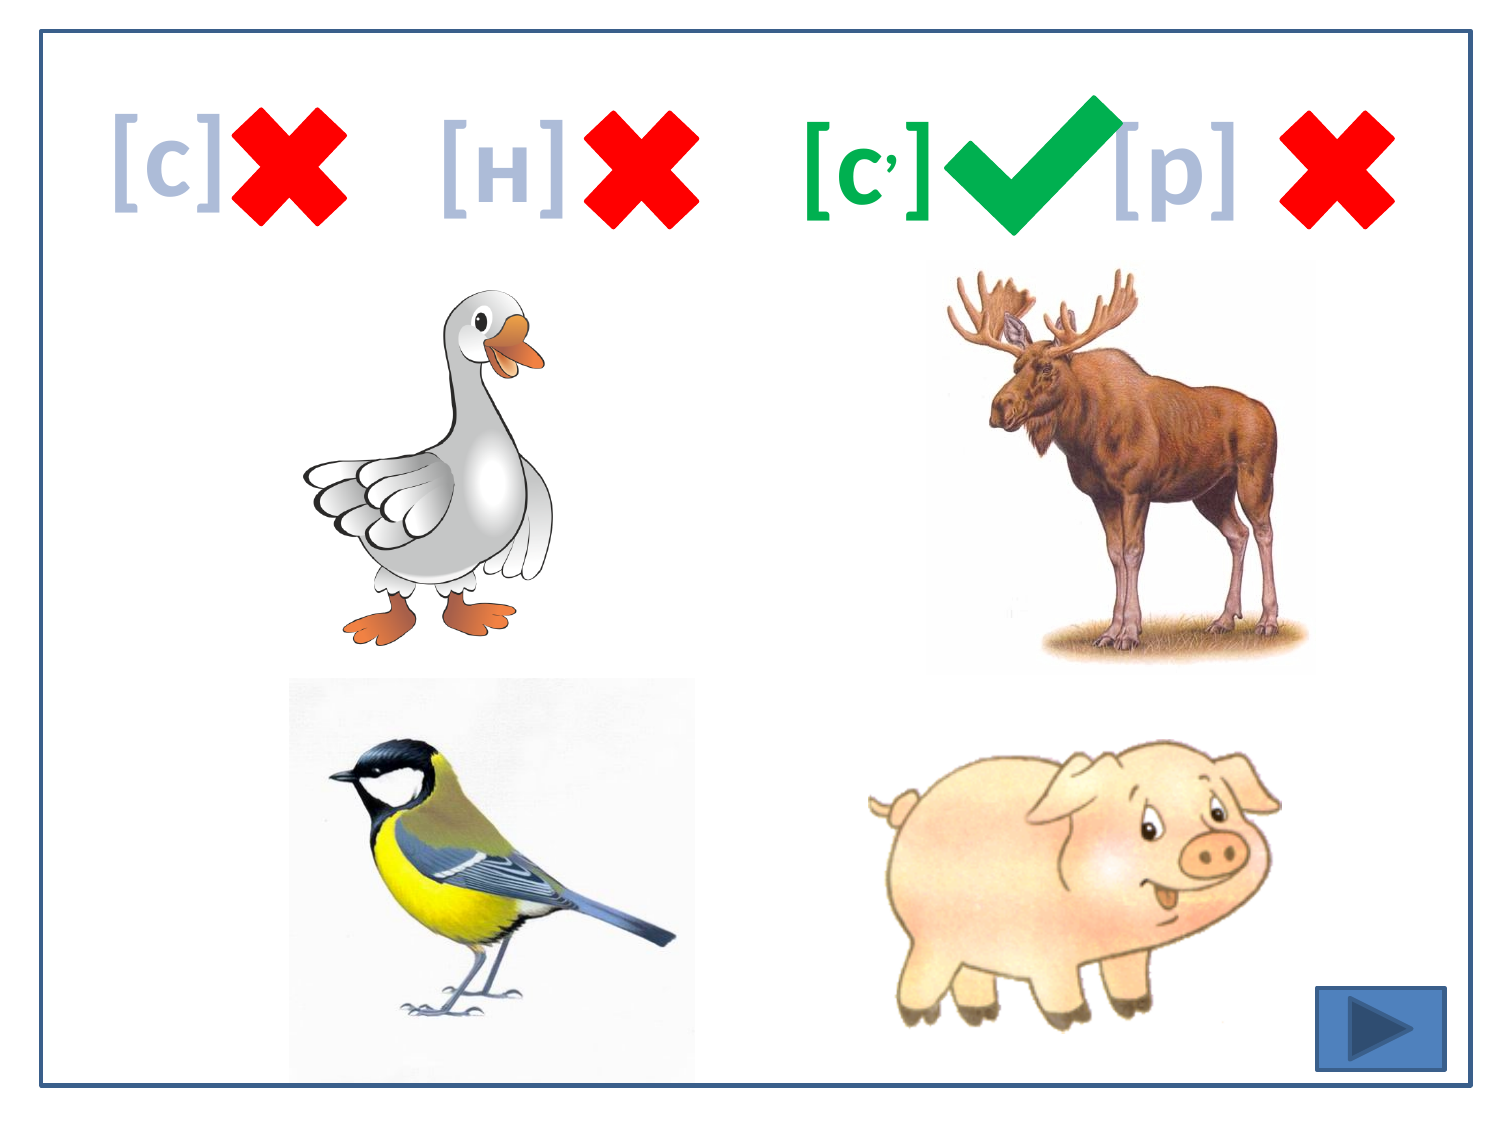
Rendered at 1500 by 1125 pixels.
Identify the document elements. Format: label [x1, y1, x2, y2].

picture [288, 678, 695, 1084]
text_box [39, 29, 1473, 1088]
picture [926, 259, 1316, 676]
text_box [231, 107, 348, 227]
text_box [944, 95, 1123, 236]
text_box [1279, 110, 1395, 230]
picture [303, 290, 554, 646]
text_box [583, 110, 700, 230]
picture [867, 739, 1282, 1035]
